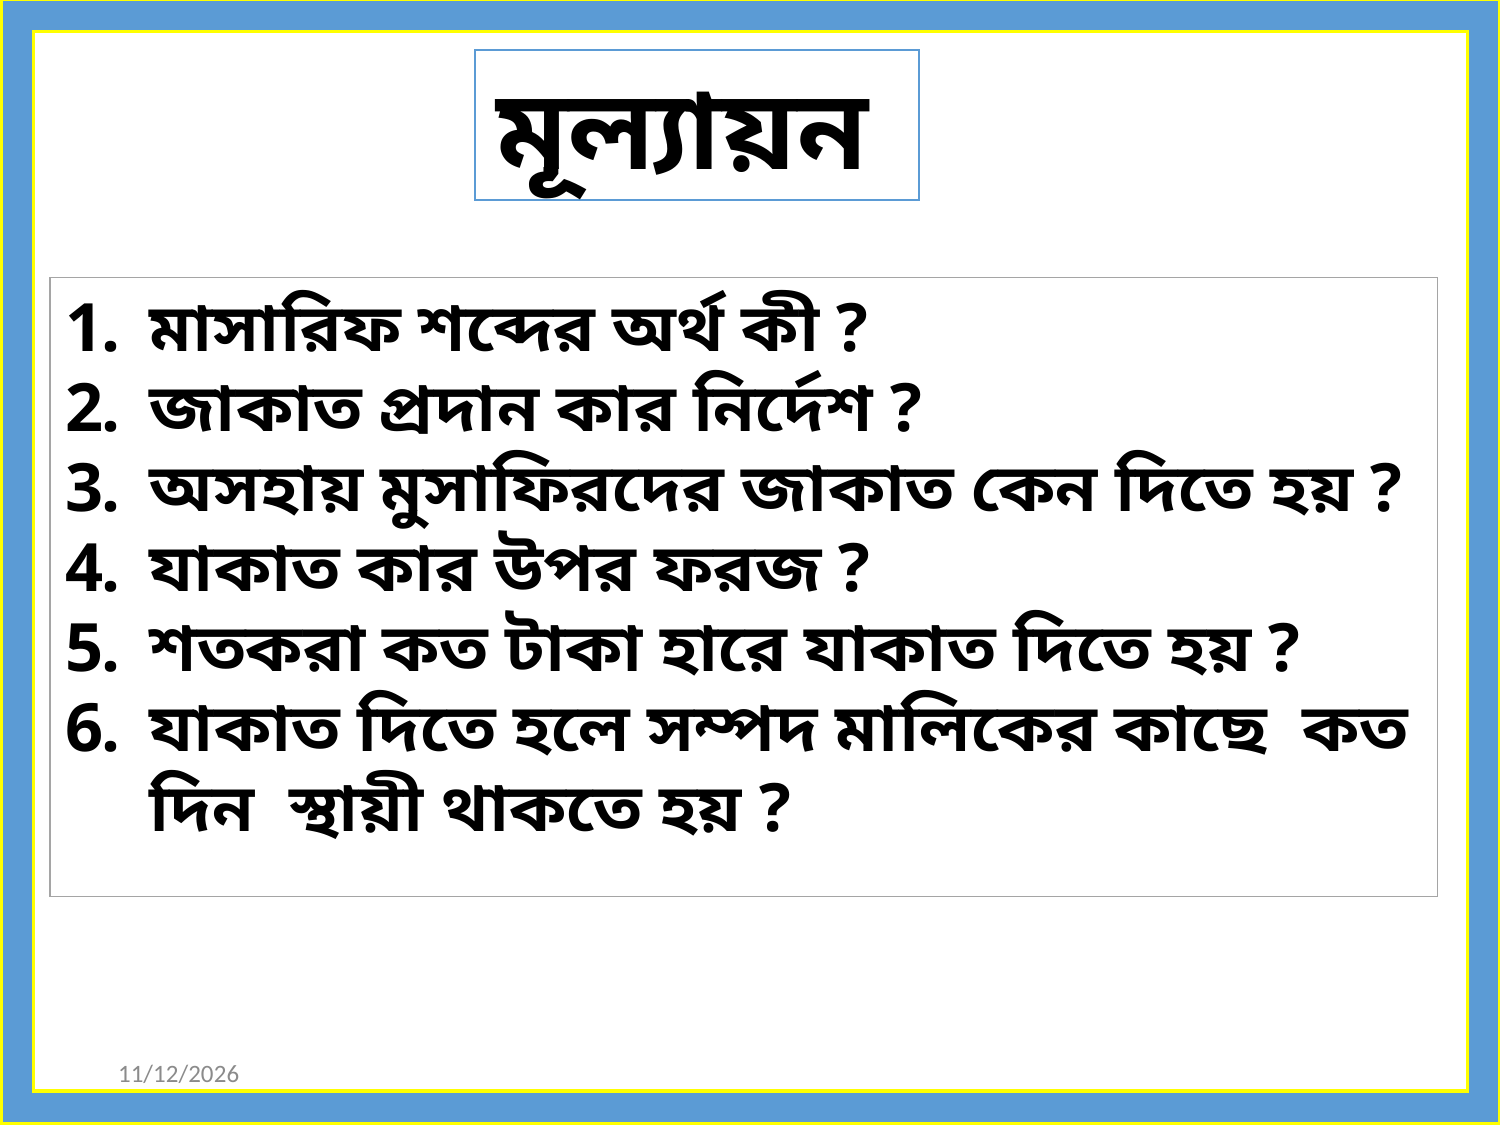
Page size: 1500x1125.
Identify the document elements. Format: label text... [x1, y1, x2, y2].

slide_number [103, 1042, 441, 1089]
text_box [0, 0, 1500, 1125]
text_box মূল্যায়ন [474, 49, 920, 201]
text_box মাসারিফ শব্দের অর্থ কী ? জাকাত প্রদান কার নির্দেশ ? অসহায় মুসাফিরদের জাকাত কেন দিতে হয় ? যাকাত কার উপর ফরজ ? শতকরা কত টাকা হারে যাকাত দিতে হয় ? যাকাত দিতে হলে সম্পদ মালিকের কাছে কত দিন স্থায়ী থাকতে হয় ? [49, 277, 1438, 897]
